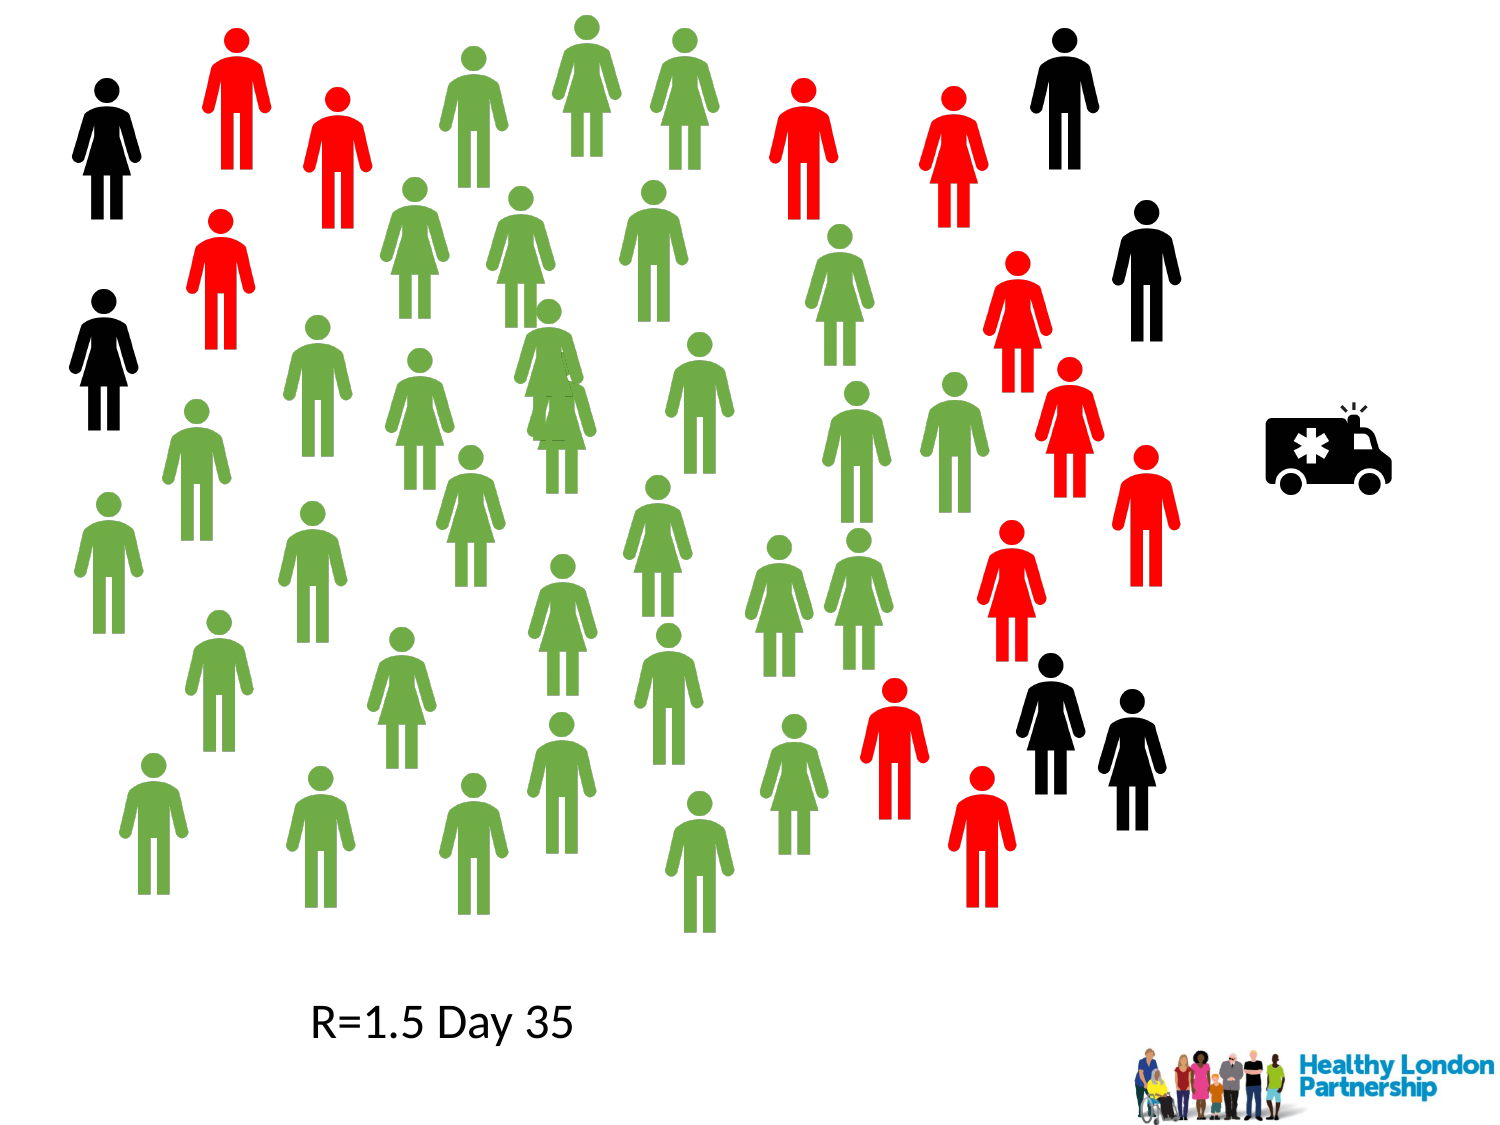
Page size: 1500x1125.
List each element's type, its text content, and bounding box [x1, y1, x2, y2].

text_box R=1.5 Day 35 [295, 980, 590, 1056]
picture [28, 10, 1222, 937]
picture [1131, 1041, 1500, 1125]
picture [1253, 380, 1404, 531]
